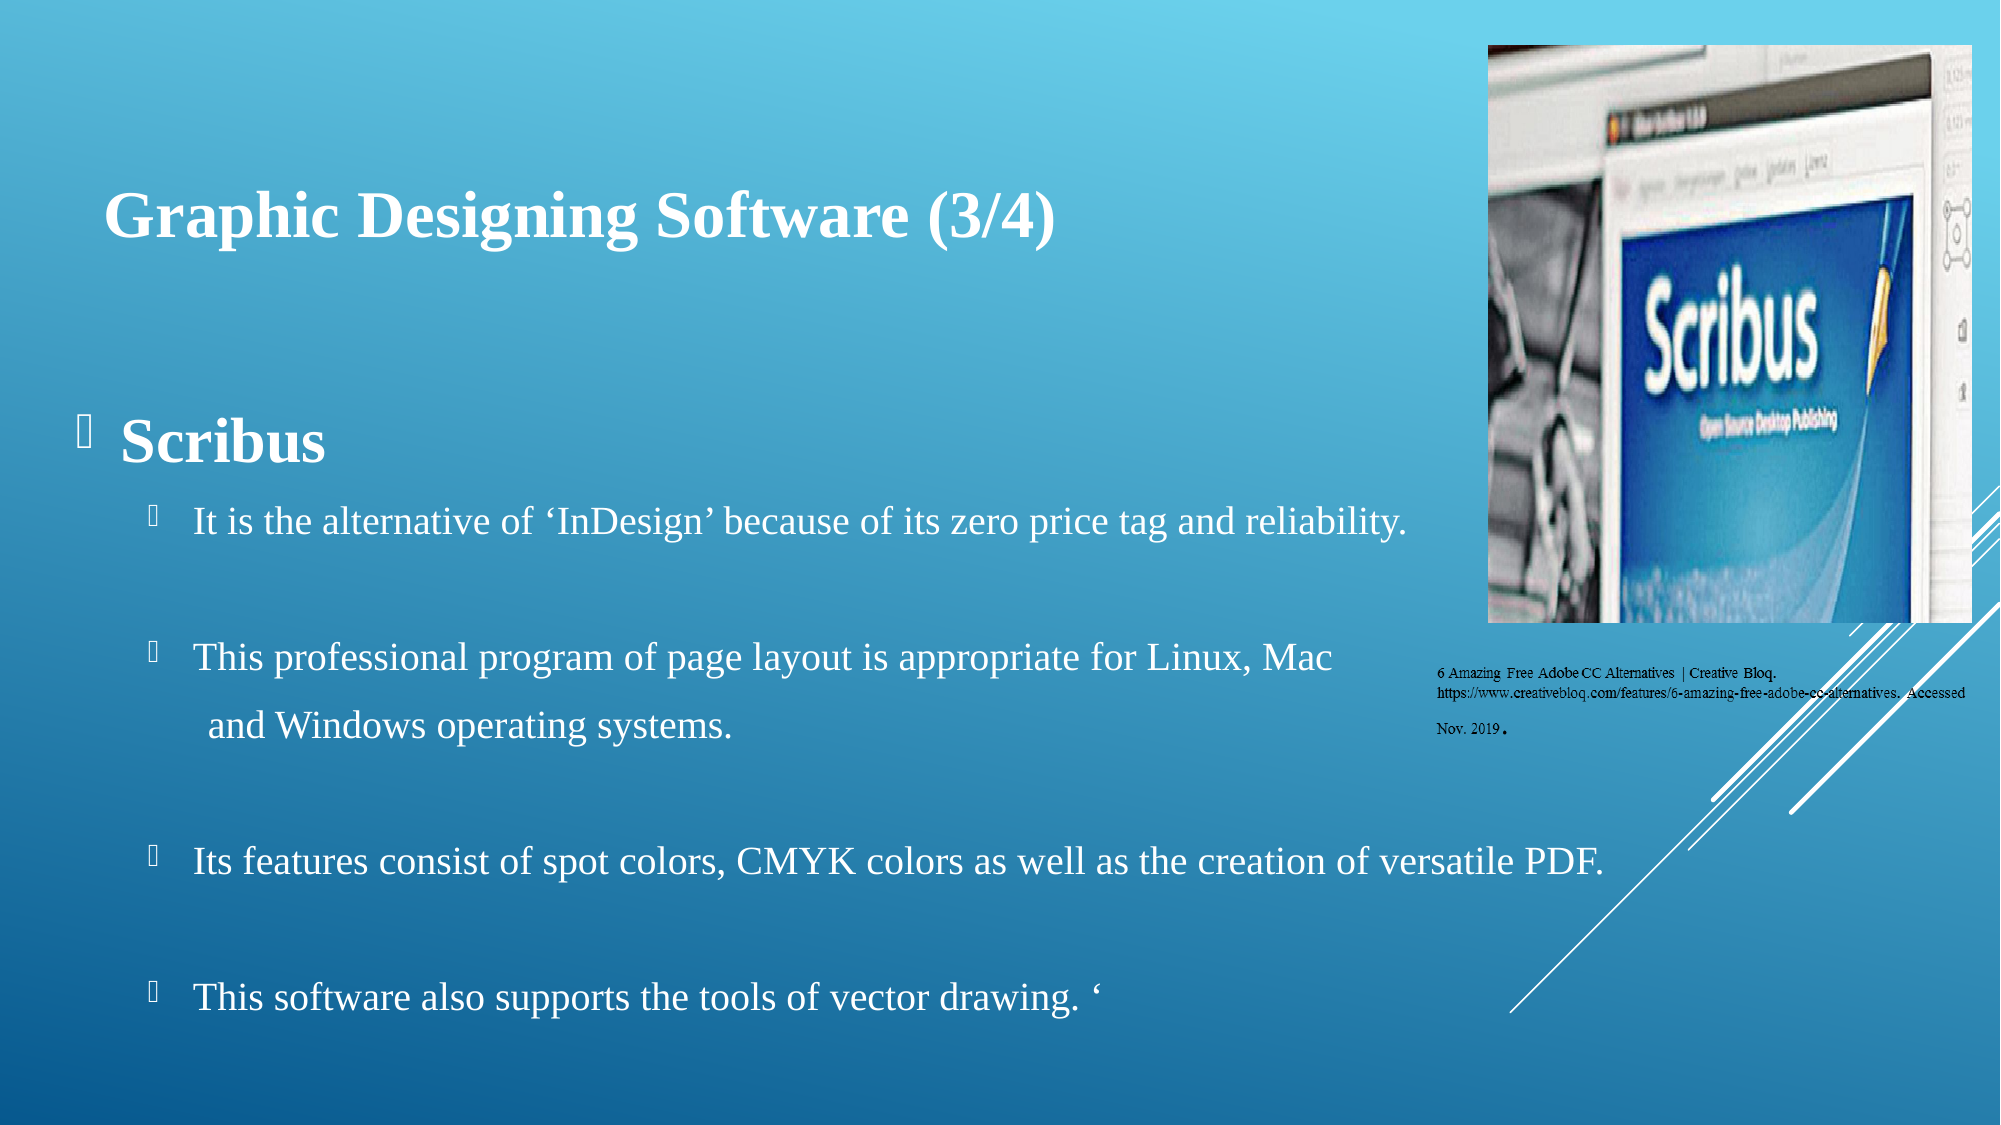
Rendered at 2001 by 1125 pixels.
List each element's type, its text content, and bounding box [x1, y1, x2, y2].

picture [1488, 45, 1972, 623]
picture [1425, 655, 2000, 761]
title Graphic Designing Software (3/4) [88, 86, 1488, 334]
list Scribus It is the alternative of ‘InDesign’ because of its zero price tag and reliability. This professional program of page layout is appropriate for Linux, Mac and Windows operating systems. Its features consist of spot colors, CMYK colors as well as the creation of versatile PDF. This software also supports the tools of vector drawing. ‘ [60, 389, 1785, 1027]
